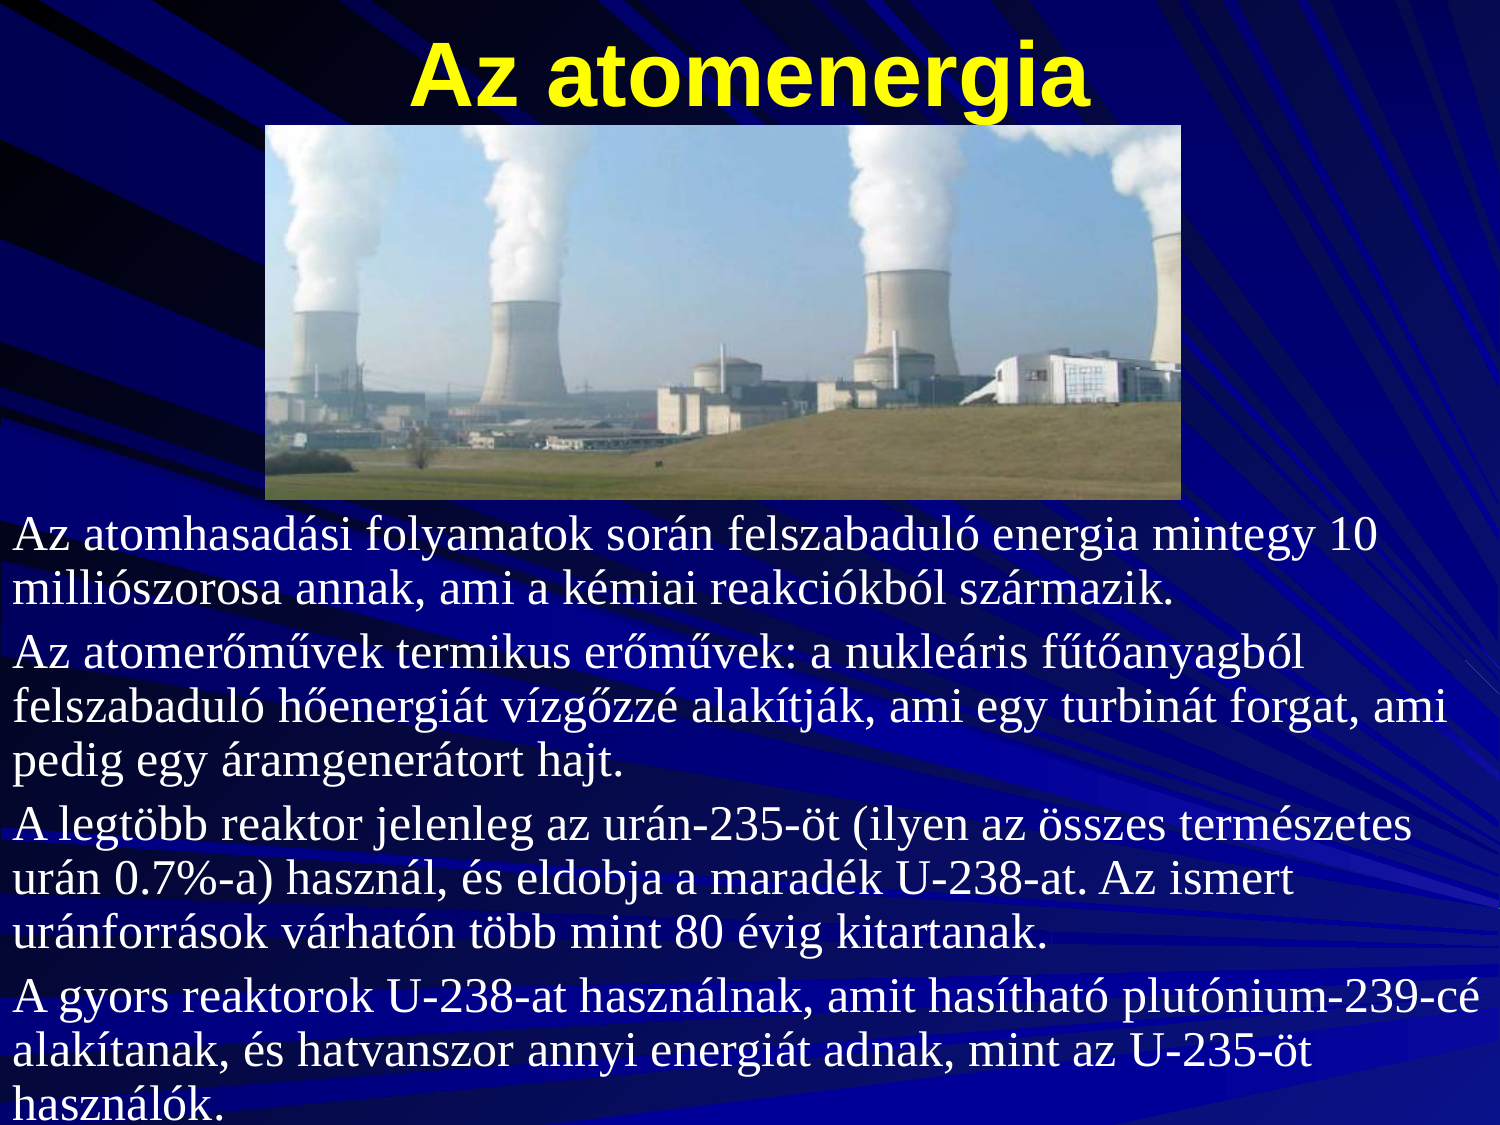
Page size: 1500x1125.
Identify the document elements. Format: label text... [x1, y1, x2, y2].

text_box Az atomhasadási folyamatok során felszabaduló energia mintegy 10 milliószorosa annak, ami a kémiai reakciókból származik. Az atomerőművek termikus erőművek: a nukleáris fűtőanyagból felszabaduló hőenergiát vízgőzzé alakítják, ami egy turbinát forgat, ami pedig egy áramgenerátort hajt. A legtöbb reaktor jelenleg az urán-235-öt (ilyen az összes természetes urán 0.7%-a) használ, és eldobja a maradék U-238-at. Az ismert uránforrások várhatón több mint 80 évig kitartanak. A gyors reaktorok U-238-at használnak, amit hasítható plutónium-239-cé alakítanak, és hatvanszor annyi energiát adnak, mint az U-235-öt használók. [0, 500, 1498, 1125]
picture [265, 125, 1181, 501]
title Az atomenergia [0, 0, 1500, 140]
